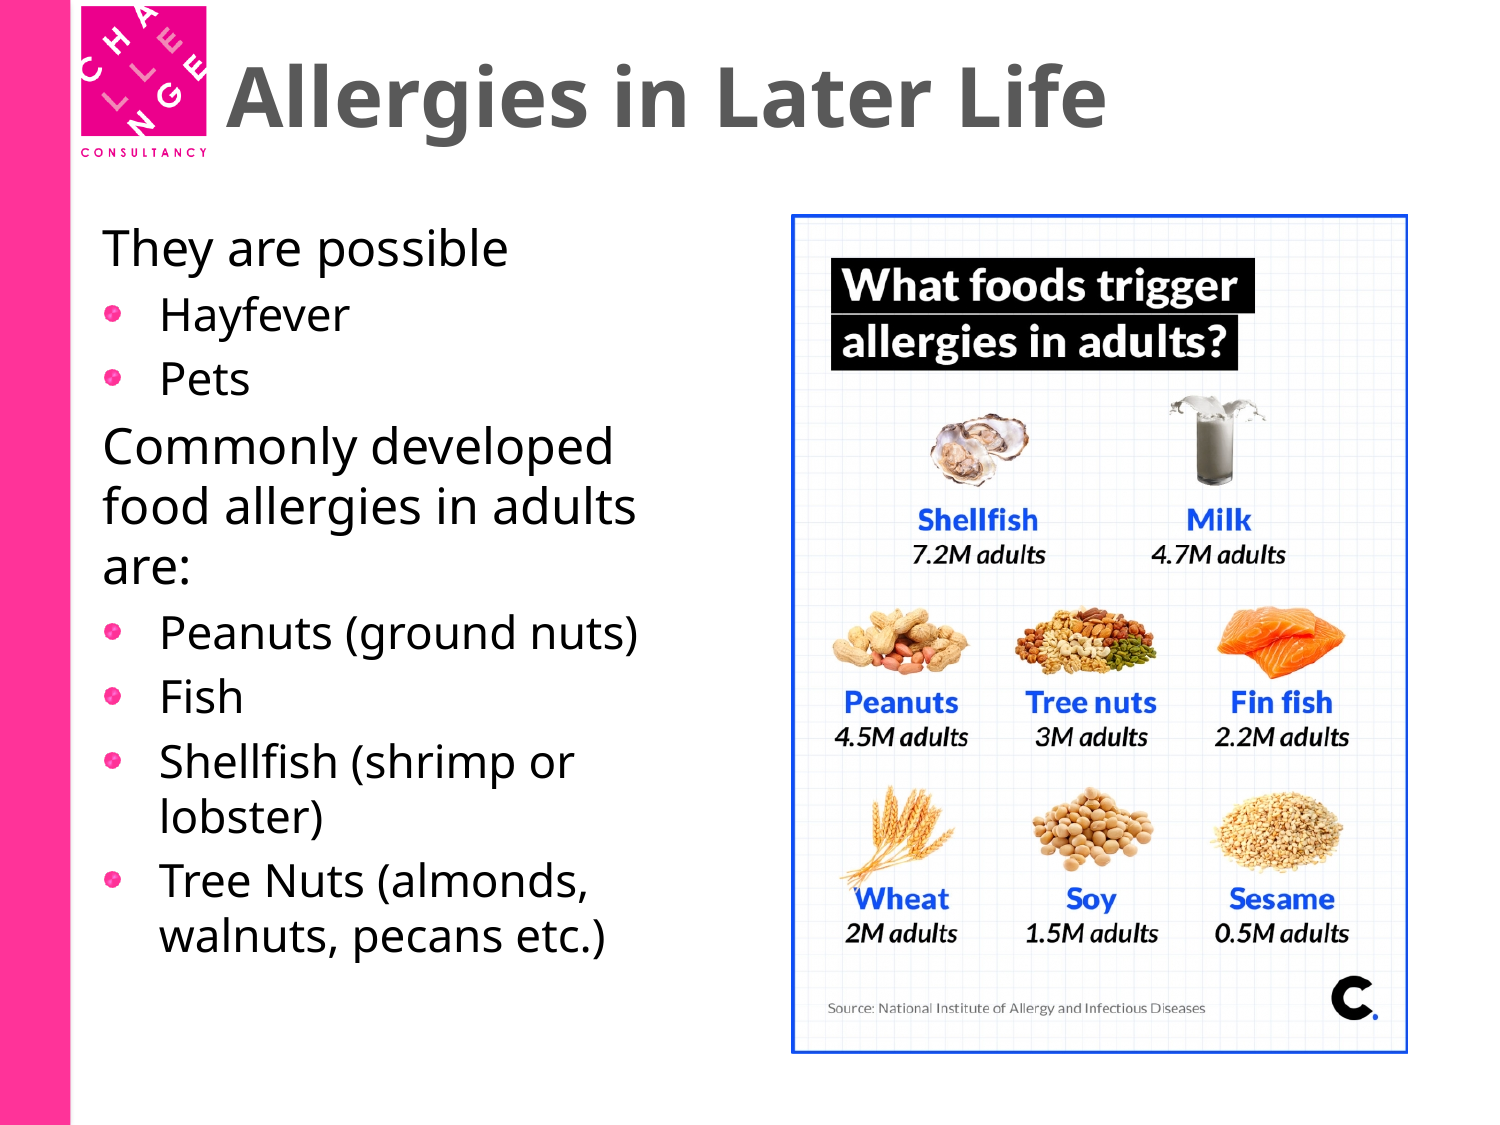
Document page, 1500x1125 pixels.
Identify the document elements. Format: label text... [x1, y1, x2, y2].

picture [102, 367, 122, 387]
picture [102, 303, 122, 323]
title Allergies in Later Life [210, 0, 1406, 188]
picture [102, 621, 122, 641]
picture [102, 685, 122, 706]
list They are possible Hayfever Pets Commonly developed food allergies in adults are: Peanuts (ground nuts) Fish Shellfish (shrimp or lobster) Tree Nuts (almonds, walnuts, pecans etc.) [87, 208, 751, 1030]
picture [102, 869, 122, 889]
picture [76, 0, 210, 166]
picture [102, 750, 122, 770]
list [791, 214, 1408, 1054]
